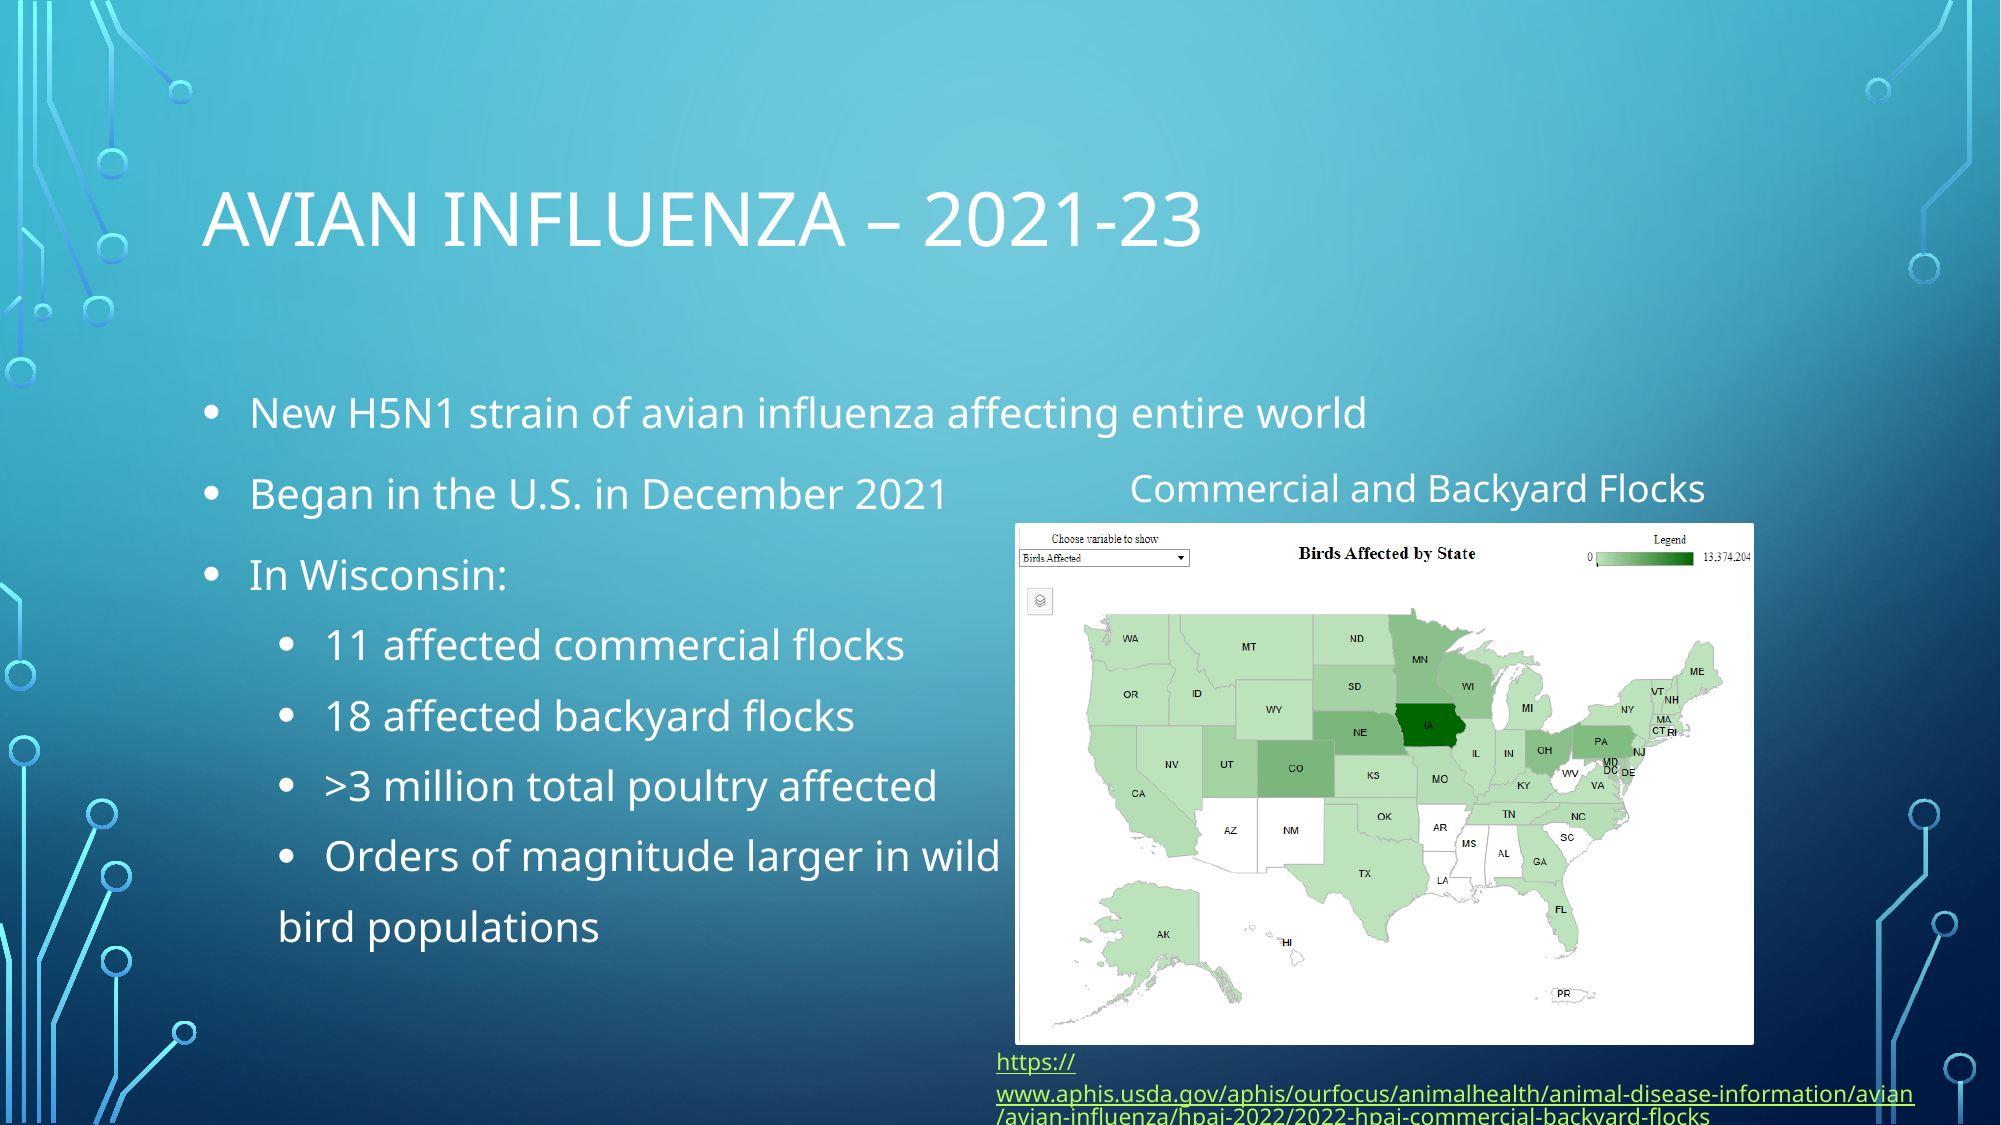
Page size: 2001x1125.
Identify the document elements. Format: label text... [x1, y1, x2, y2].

picture [1019, 526, 1751, 1041]
title Avian Influenza – 2021-23 [187, 101, 1813, 344]
text_box https://www.aphis.usda.gov/aphis/ourfocus/animalhealth/animal-disease-information/avian/avian-influenza/hpai-2022/2022-hpai-commercial-backyard-flocks [981, 1040, 1936, 1118]
list New H5N1 strain of avian influenza affecting entire world Began in the U.S. in December 2021 In Wisconsin: 11 affected commercial flocks 18 affected backyard flocks >3 million total poultry affected Orders of magnitude larger in wild bird populations [187, 369, 1813, 1018]
text_box Commercial and Backyard Flocks [1114, 457, 1722, 518]
